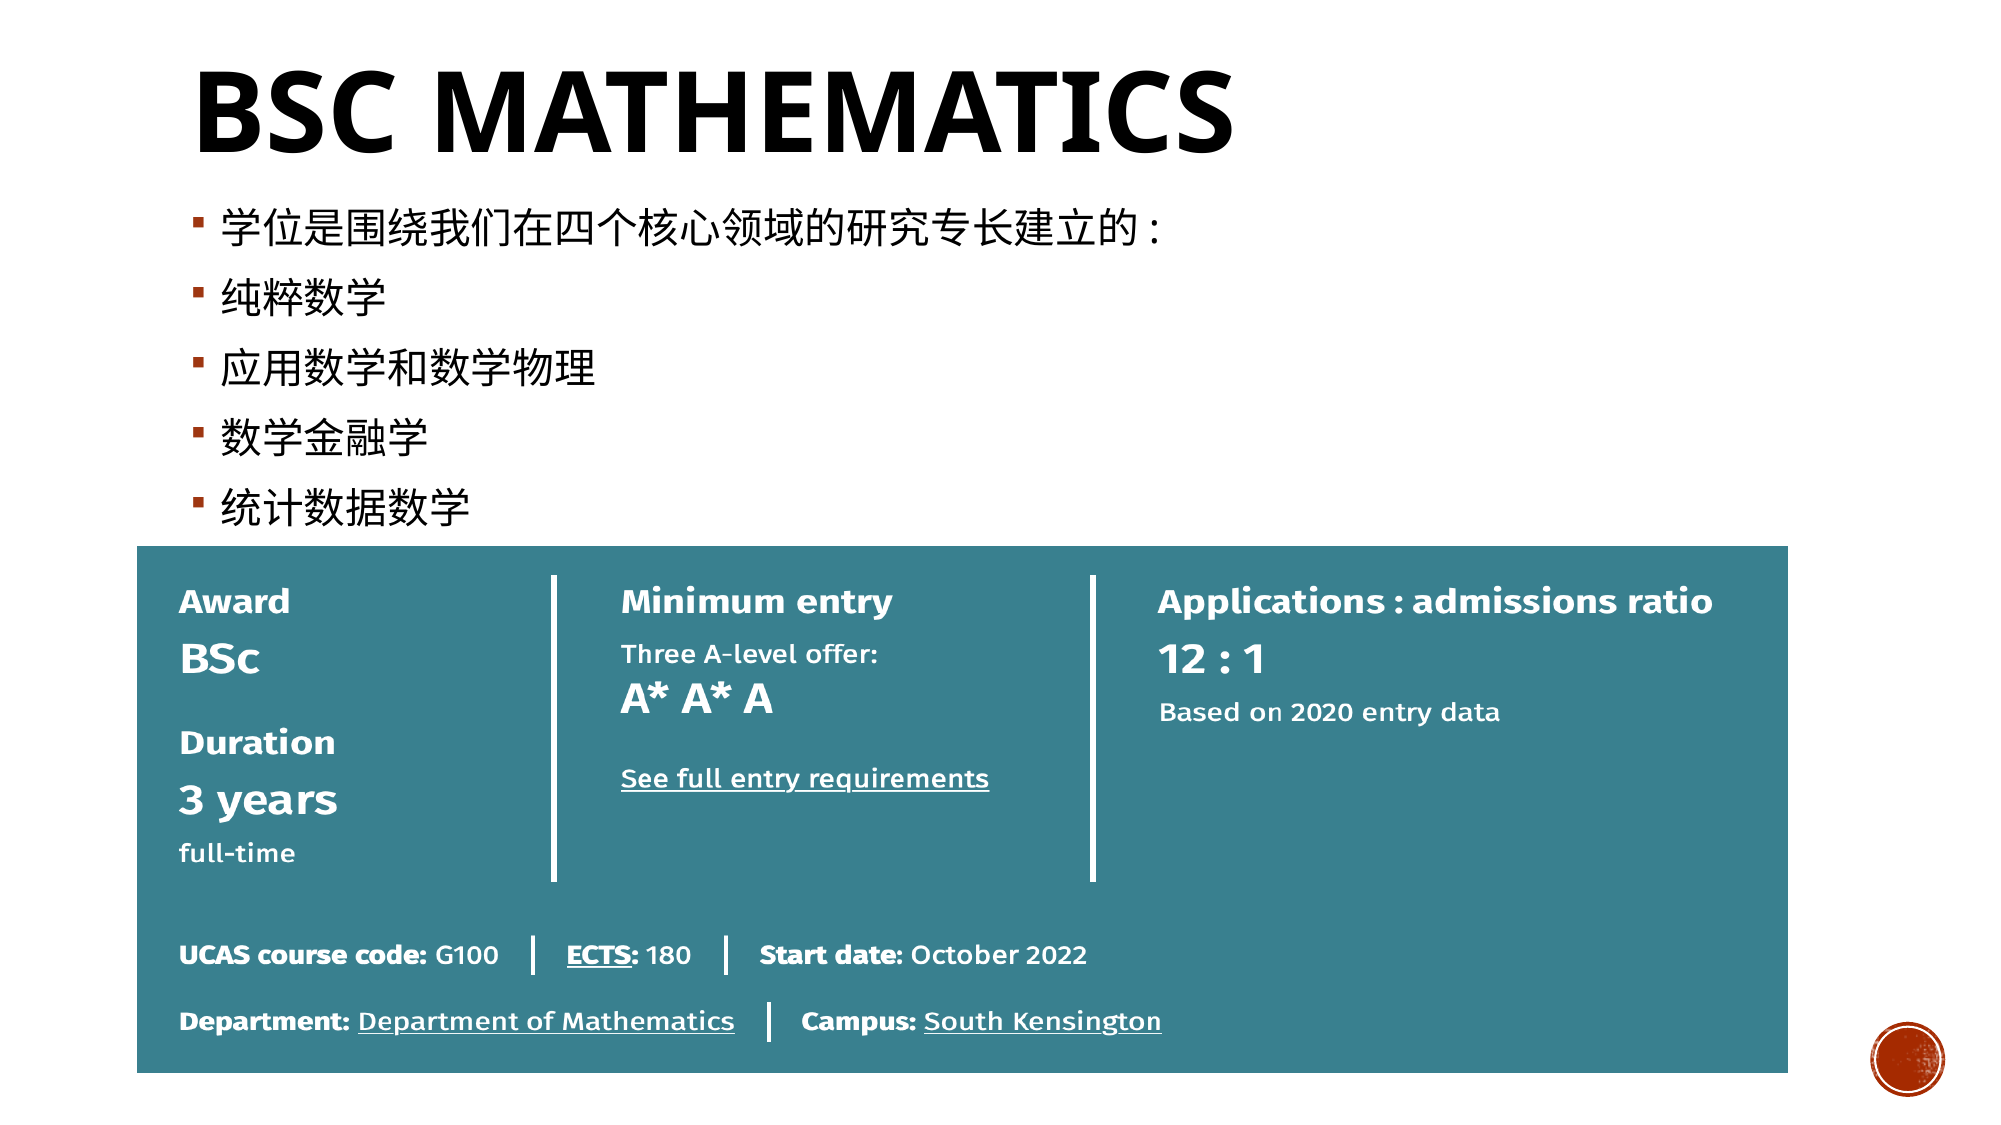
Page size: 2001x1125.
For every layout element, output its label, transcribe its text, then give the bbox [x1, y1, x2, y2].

picture [137, 547, 1787, 1073]
title BSc Mathematics [175, 51, 1826, 200]
list 学位是围绕我们在四个核心领域的研究专长建立的: 纯粹数学 应用数学和数学物理 数学金融学 统计数据数学 [175, 200, 1826, 572]
